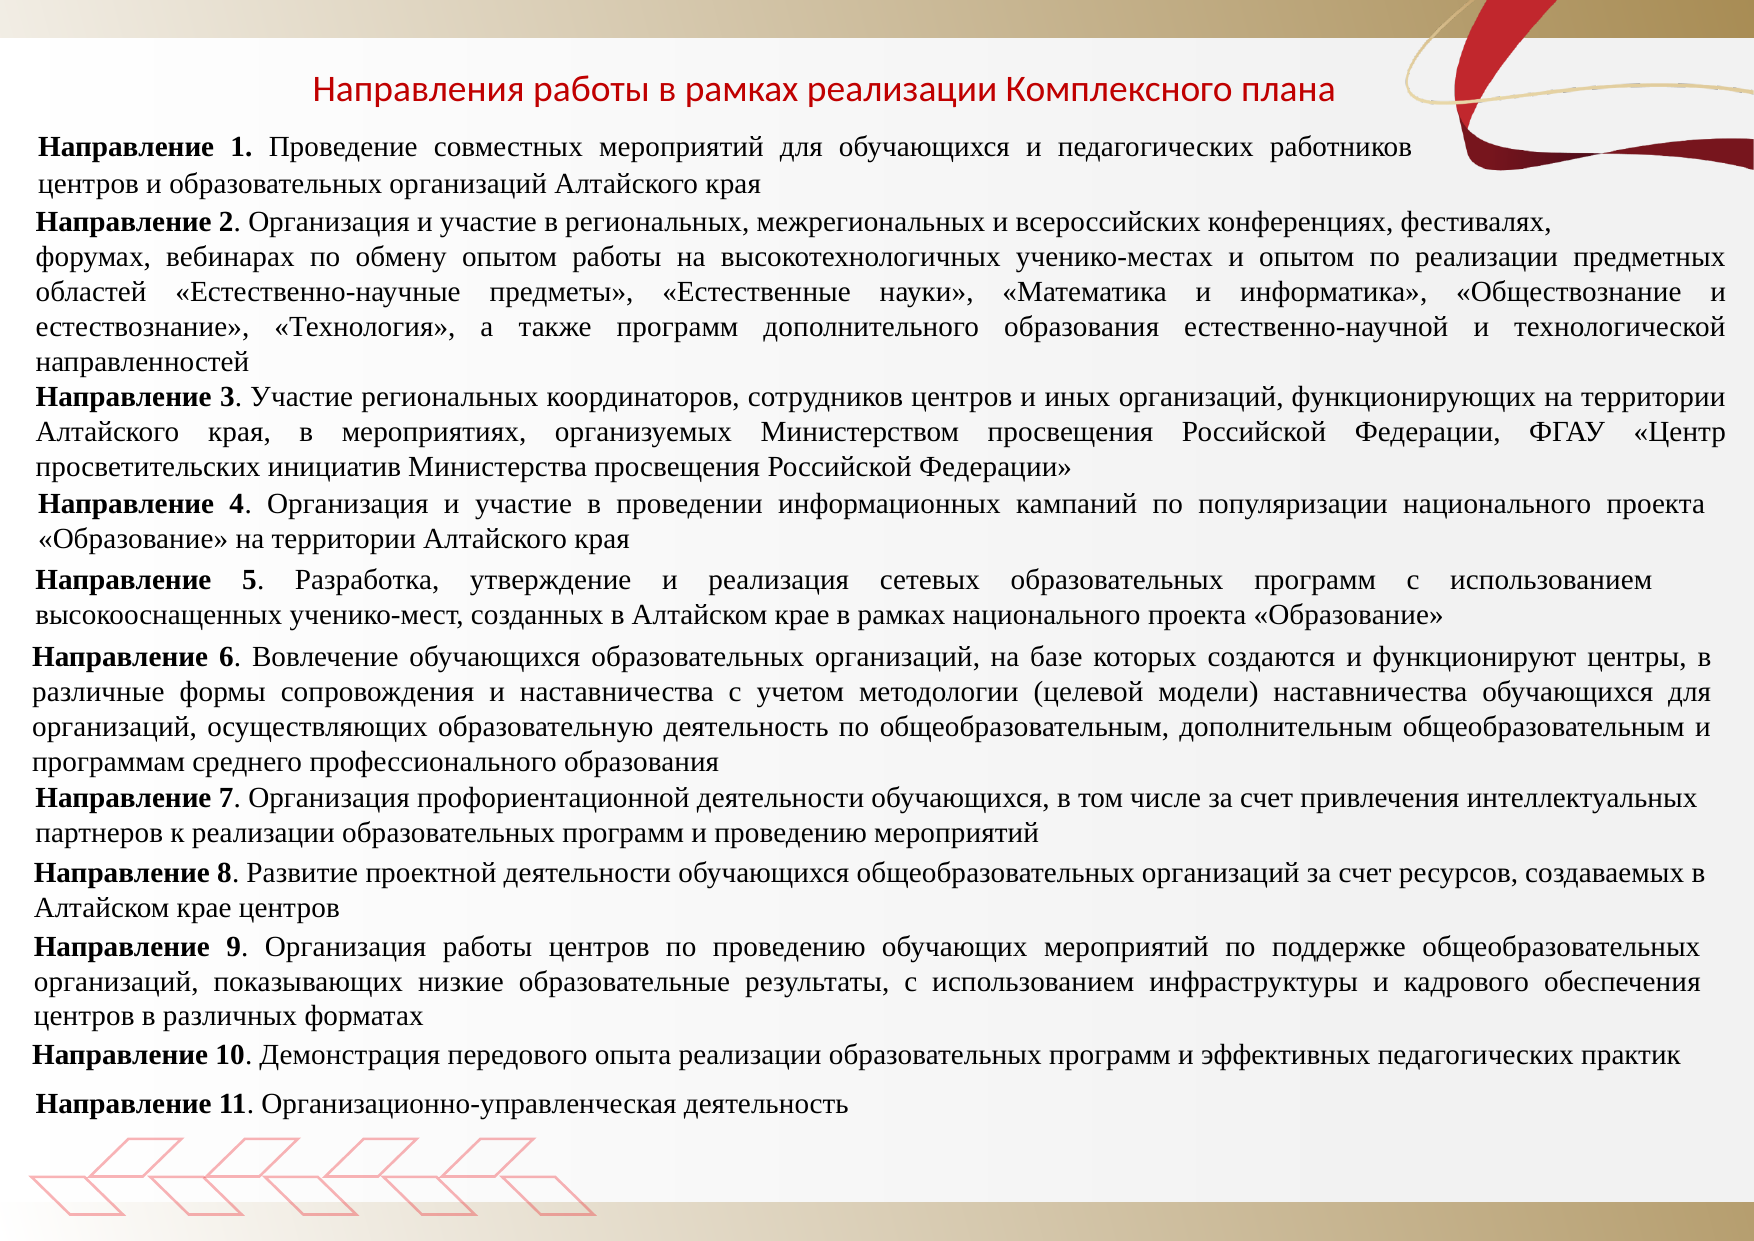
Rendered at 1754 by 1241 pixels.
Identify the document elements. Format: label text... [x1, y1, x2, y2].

text_box Направление 4. Организация и участие в проведении информационных кампаний по популяризации национального проекта «Образование» на территории Алтайского края [23, 476, 1722, 562]
text_box Направление 8. Развитие проектной деятельности обучающихся общеобразовательных организаций за счет ресурсов, создаваемых в Алтайском крае центров [19, 845, 1741, 931]
text_box Направление 7. Организация профориентационной деятельности обучающихся, в том числе за счет привлечения интеллектуальных партнеров к реализации образовательных программ и проведению мероприятий [20, 771, 1714, 845]
text_box Направление 3. Участие региональных координаторов, сотрудников центров и иных организаций, функционирующих на территории Алтайского края, в мероприятиях, организуемых Министерством просвещения Российской Федерации, ФГАУ «Центр просветительских инициатив Министерства просвещения Российской Федерации» [20, 369, 1743, 490]
text_box Направление 5. Разработка, утверждение и реализация сетевых образовательных программ с использованием высокооснащенных ученико-мест, созданных в Алтайском крае в рамках национального проекта «Образование» [20, 552, 1669, 630]
text_box Направление 1. Проведение совместных мероприятий для обучающихся и педагогических работников центров и образовательных организаций Алтайского края [23, 117, 1445, 195]
picture [1387, 0, 1754, 320]
text_box Направление 9. Организация работы центров по проведению обучающих мероприятий по поддержке общеобразовательных организаций, показывающих низкие образовательные результаты, с использованием инфраструктуры и кадрового обеспечения центров в различных форматах [19, 919, 1718, 1040]
text_box Направления работы в рамках реализации Комплексного плана [297, 56, 1352, 117]
text_box Направление 10. Демонстрация передового опыта реализации образовательных программ и эффективных педагогических практик [17, 1027, 1708, 1078]
text_box Направление 11. Организационно-управленческая деятельность [20, 1077, 1739, 1127]
text_box Направление 2. Организация и участие в региональных, межрегиональных и всероссийских конференциях, фестивалях, форумах, вебинарах по обмену опытом работы на высокотехнологичных ученико-местах и опытом по реализации предметных областей «Естественно-научные предметы», «Естественные науки», «Математика и информатика», «Обществознание и естествознание», «Технология», а также программ дополнительного образования естественно-научной и технологической направленностей [20, 195, 1743, 369]
text_box Направление 6. Вовлечение обучающихся образовательных организаций, на базе которых создаются и функционируют центры, в различные формы сопровождения и наставничества с учетом методологии (целевой модели) наставничества обучающихся для организаций, осуществляющих образовательную деятельность по общеобразовательным, дополнительным общеобразовательным и программам среднего профессионального образования [17, 630, 1728, 785]
